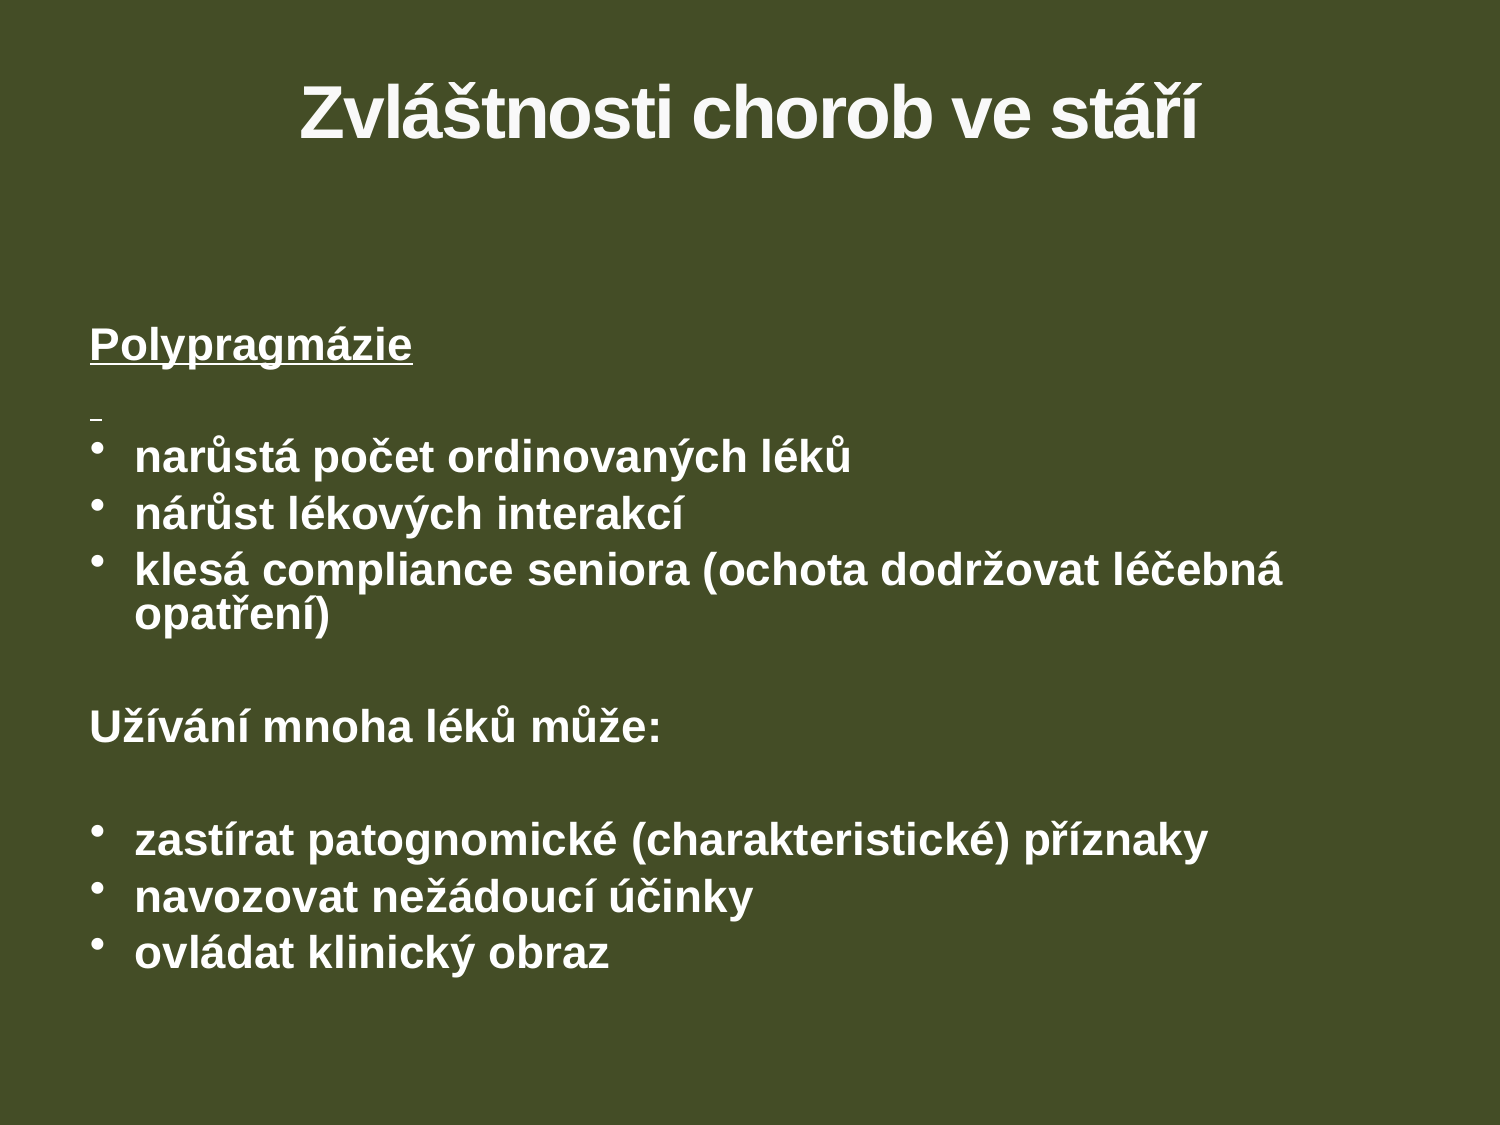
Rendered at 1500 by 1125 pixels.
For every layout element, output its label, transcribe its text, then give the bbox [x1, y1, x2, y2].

title Zvláštnosti chorob ve stáří [74, 24, 1425, 161]
list Polypragmázie narůstá počet ordinovaných léků nárůst lékových interakcí klesá compliance seniora (ochota dodržovat léčebná opatření) Užívání mnoha léků může: zastírat patognomické (charakteristické) příznaky navozovat nežádoucí účinky ovládat klinický obraz [75, 249, 1425, 1000]
